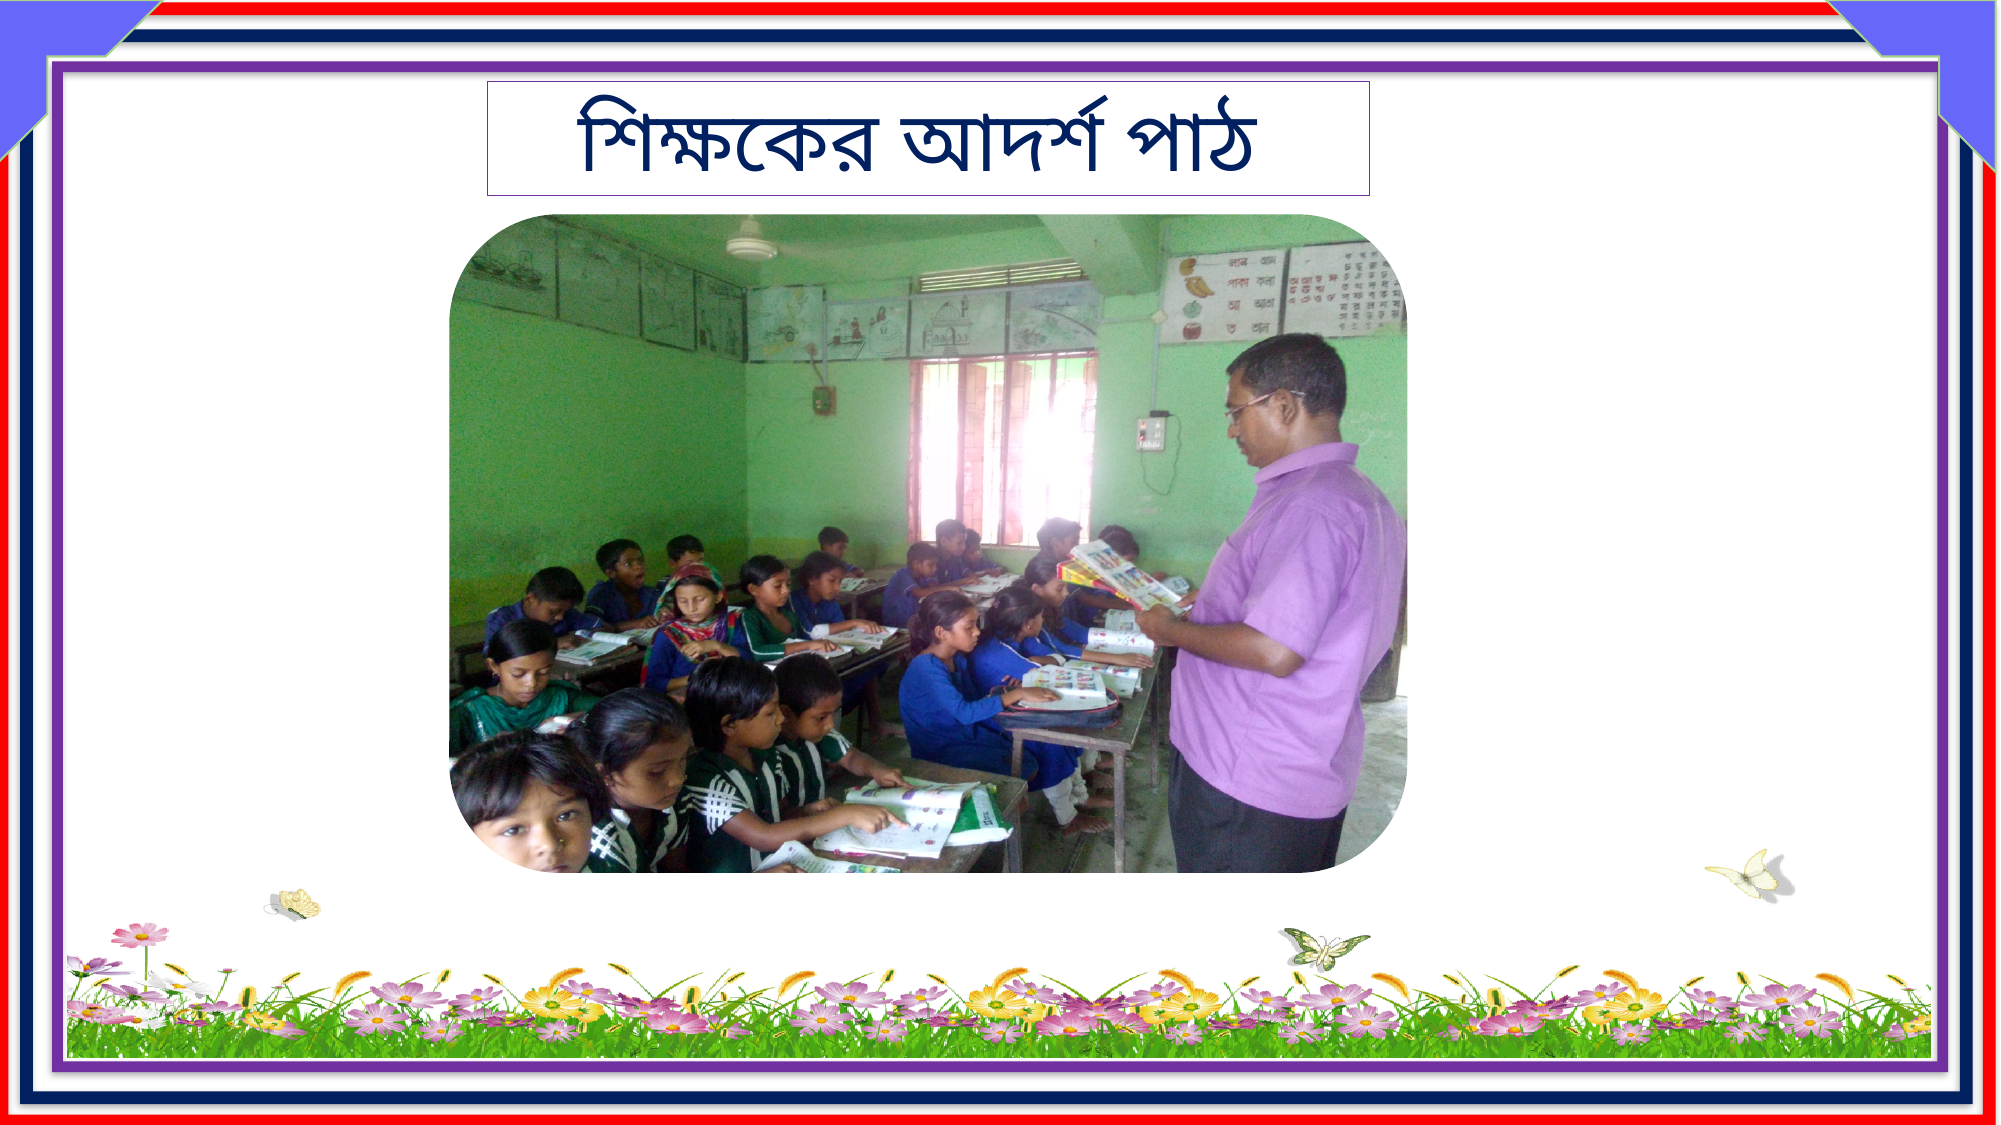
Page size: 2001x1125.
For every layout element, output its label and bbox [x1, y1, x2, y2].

text_box [0, 0, 1996, 1125]
